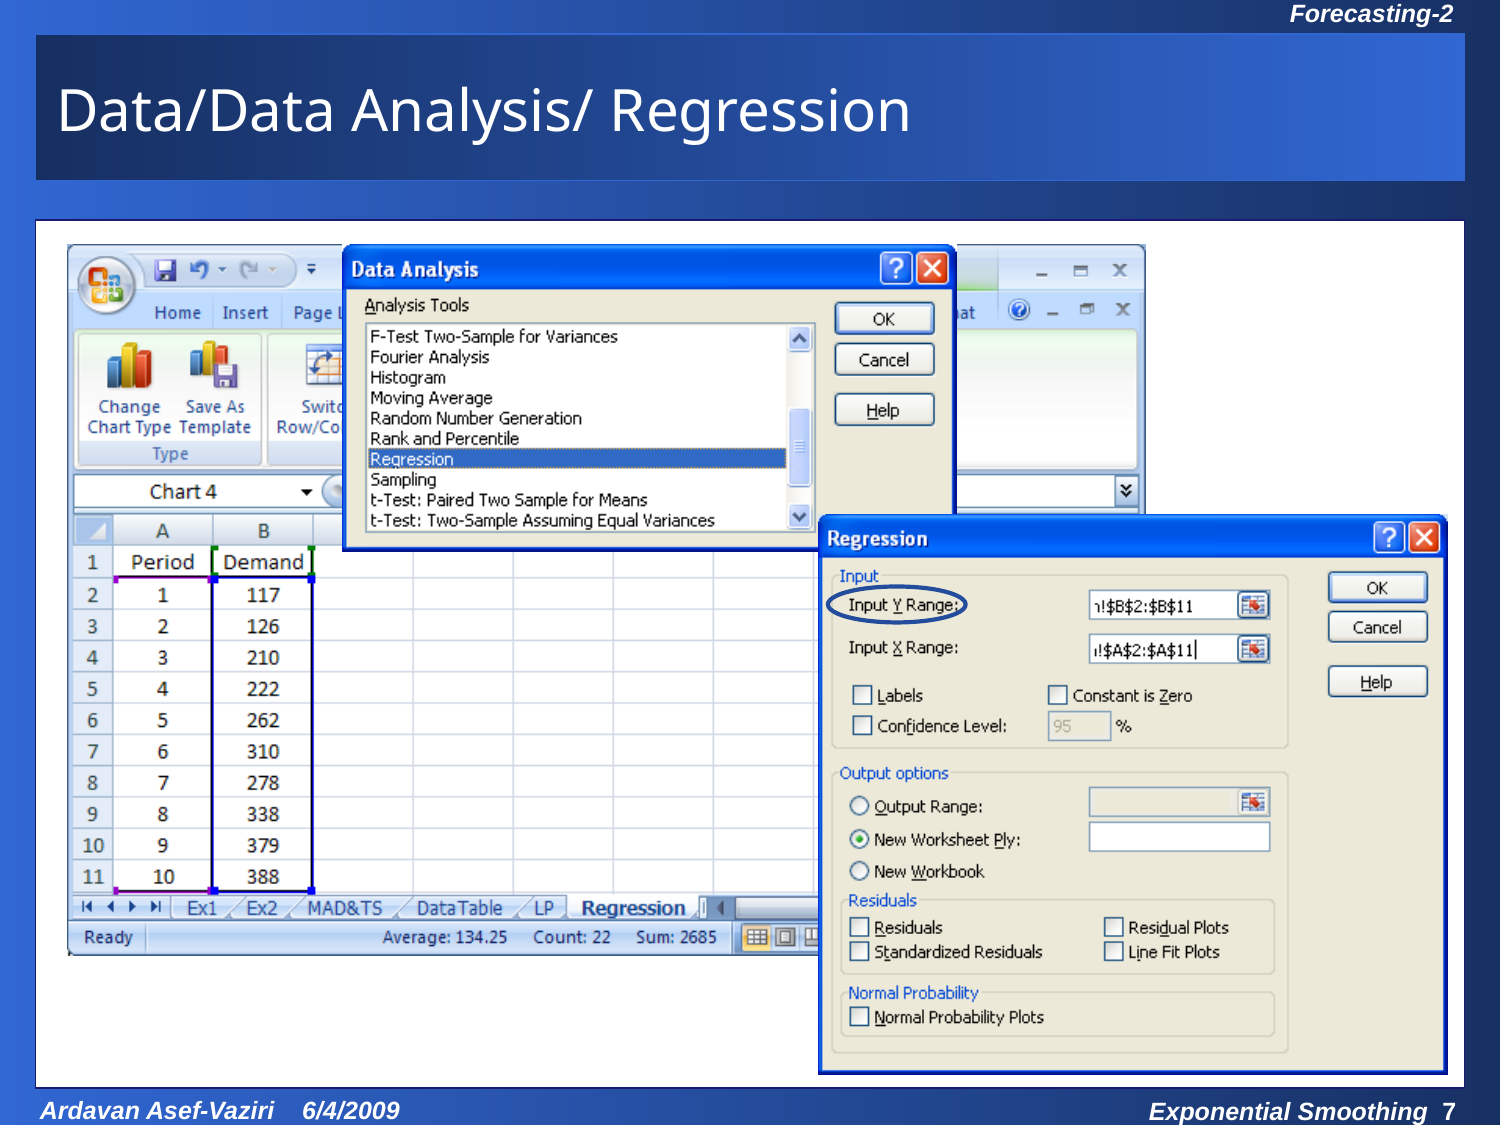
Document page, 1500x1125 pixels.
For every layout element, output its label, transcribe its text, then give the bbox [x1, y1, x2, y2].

picture [66, 244, 1449, 1075]
title Data/Data Analysis/ Regression [40, 36, 1465, 179]
